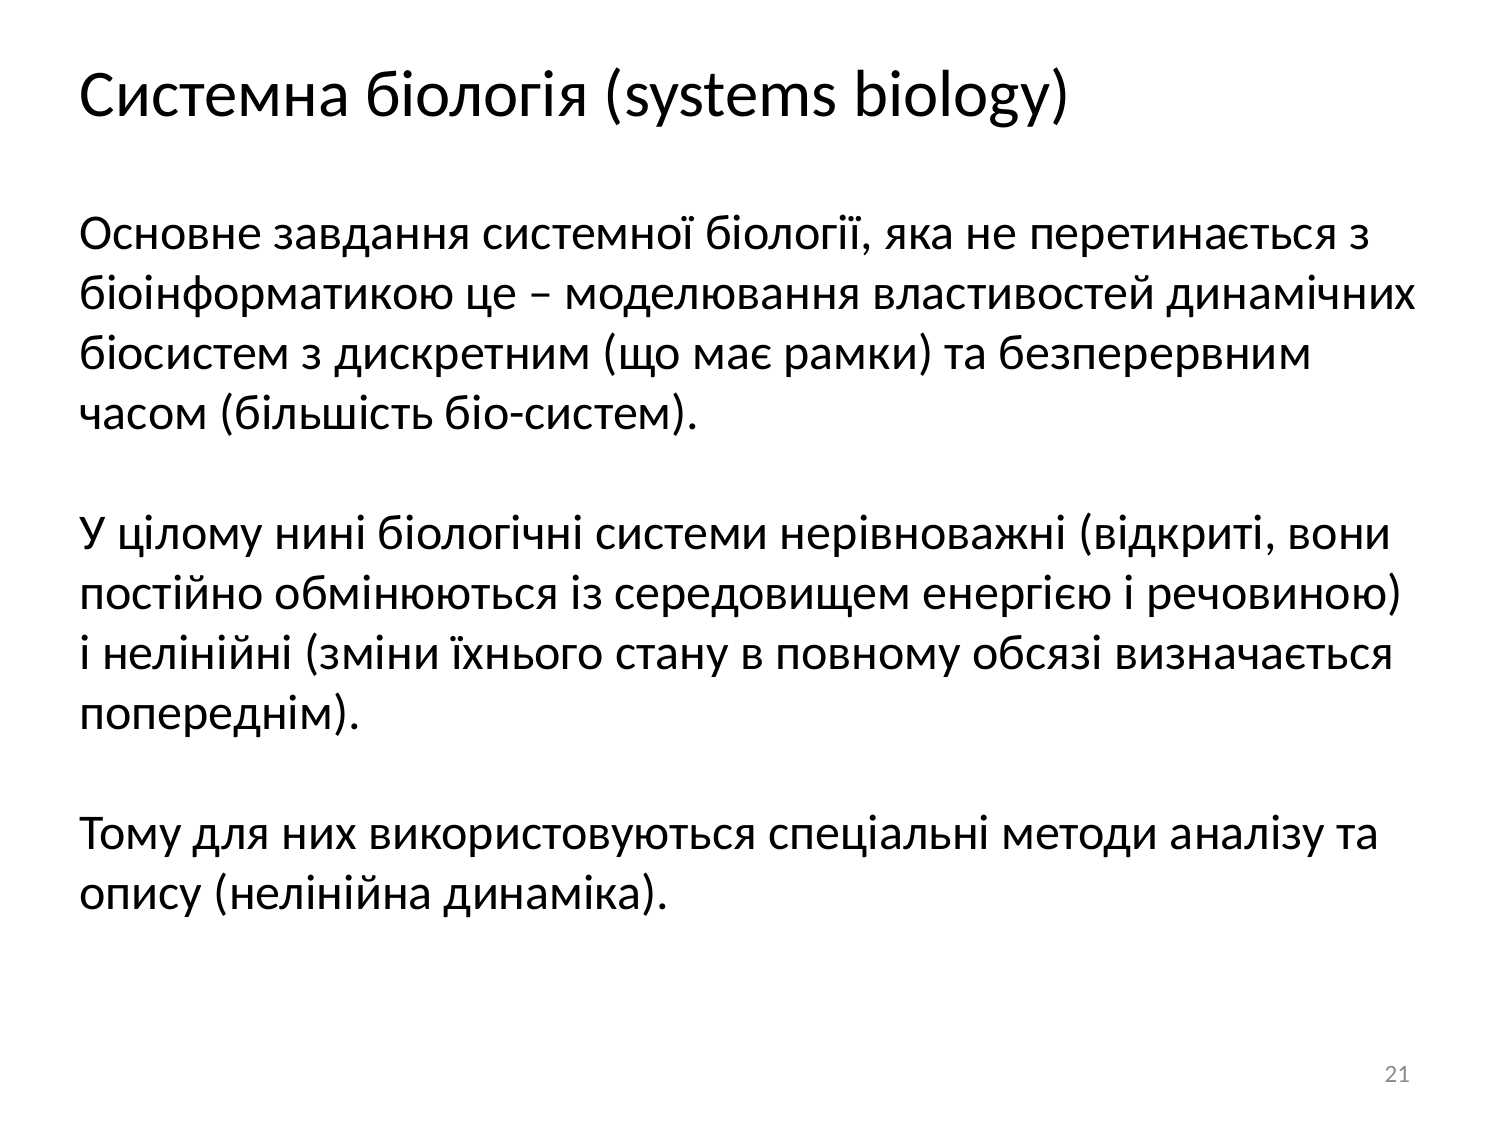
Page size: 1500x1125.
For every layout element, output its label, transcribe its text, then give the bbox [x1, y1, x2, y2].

text_box Системна біологія (systems biology) Основне завдання системної біології, яка не перетинається з біоінформатикою це – моделювання властивостей динамічних біосистем з дискретним (що має рамки) та безперервним часом (більшість біо-систем). У цілому нині біологічні системи нерівноважні (відкриті, вони постійно обмінюються із середовищем енергією і речовиною) і нелінійні (зміни їхнього стану в повному обсязі визначається попереднім). Тому для них використовуються спеціальні методи аналізу та опису (нелінійна динаміка). [64, 42, 1436, 928]
slide_number 21 [1074, 1042, 1425, 1103]
